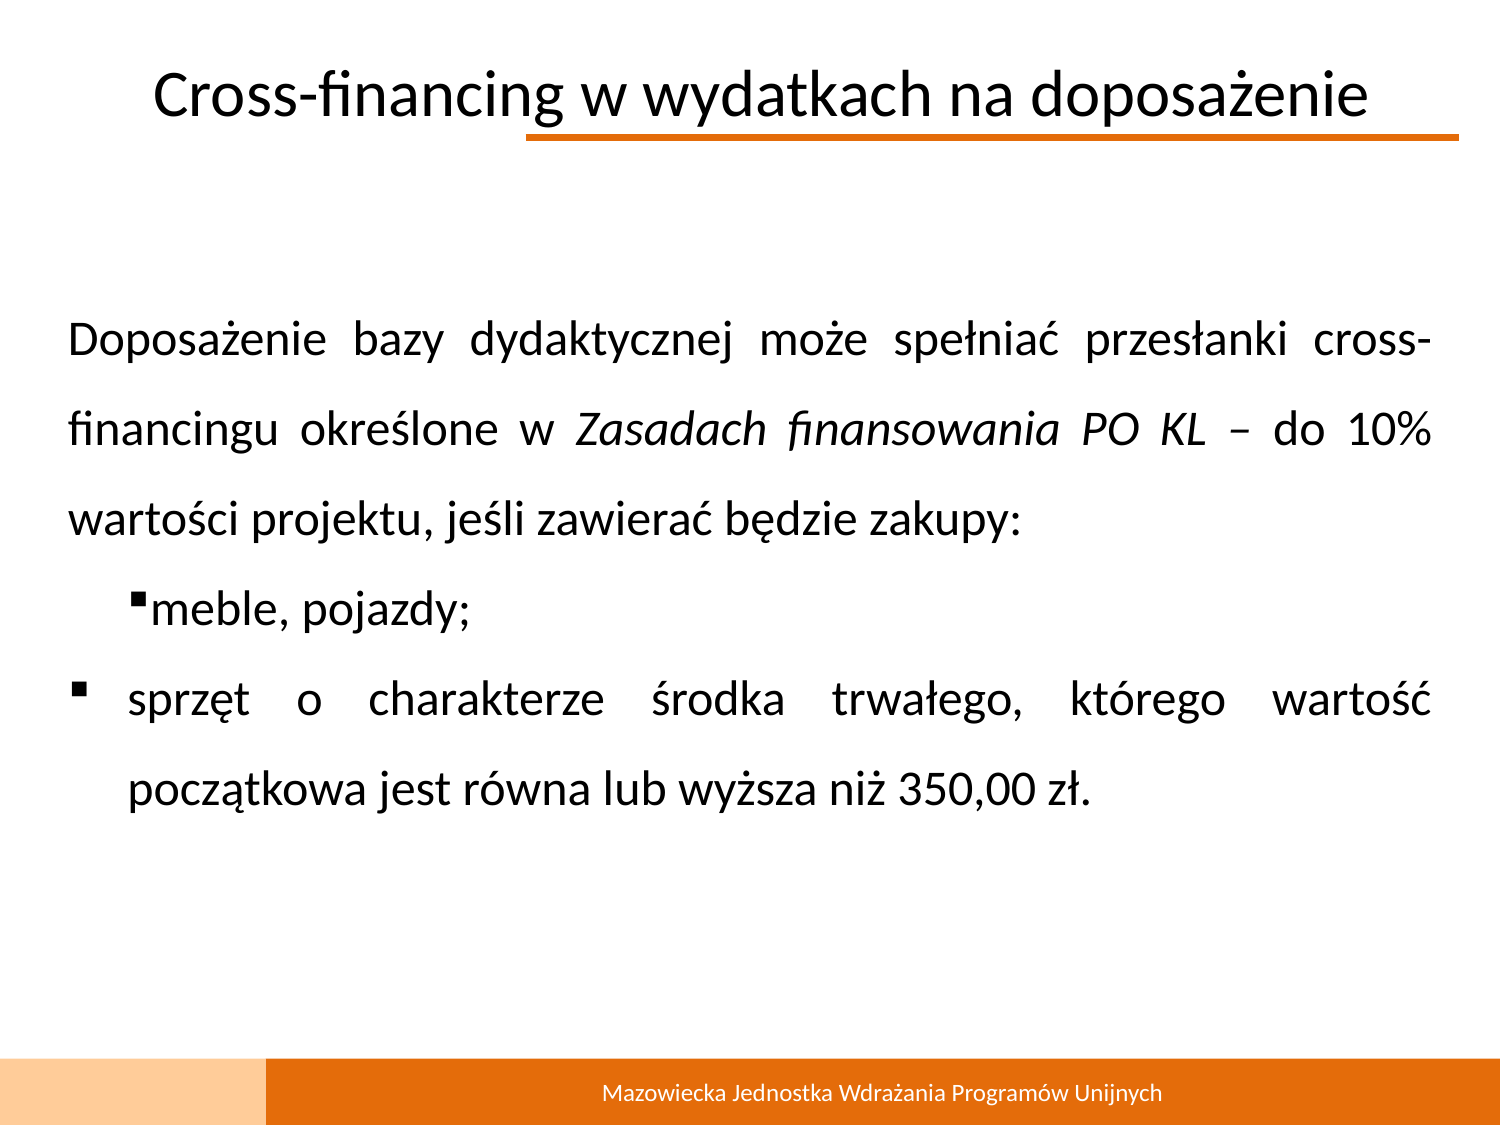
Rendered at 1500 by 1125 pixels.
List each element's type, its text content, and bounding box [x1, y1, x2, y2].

text_box Doposażenie bazy dydaktycznej może spełniać przesłanki cross-financingu określone w Zasadach finansowania PO KL – do 10% wartości projektu, jeśli zawierać będzie zakupy: meble, pojazdy; sprzęt o charakterze środka trwałego, którego wartość początkowa jest równa lub wyższa niż 350,00 zł. [53, 208, 1447, 981]
text_box Mazowiecka Jednostka Wdrażania Programów Unijnych [268, 1056, 1500, 1125]
text_box Cross-financing w wydatkach na doposażenie [76, 42, 1447, 138]
text_box [0, 1056, 268, 1125]
